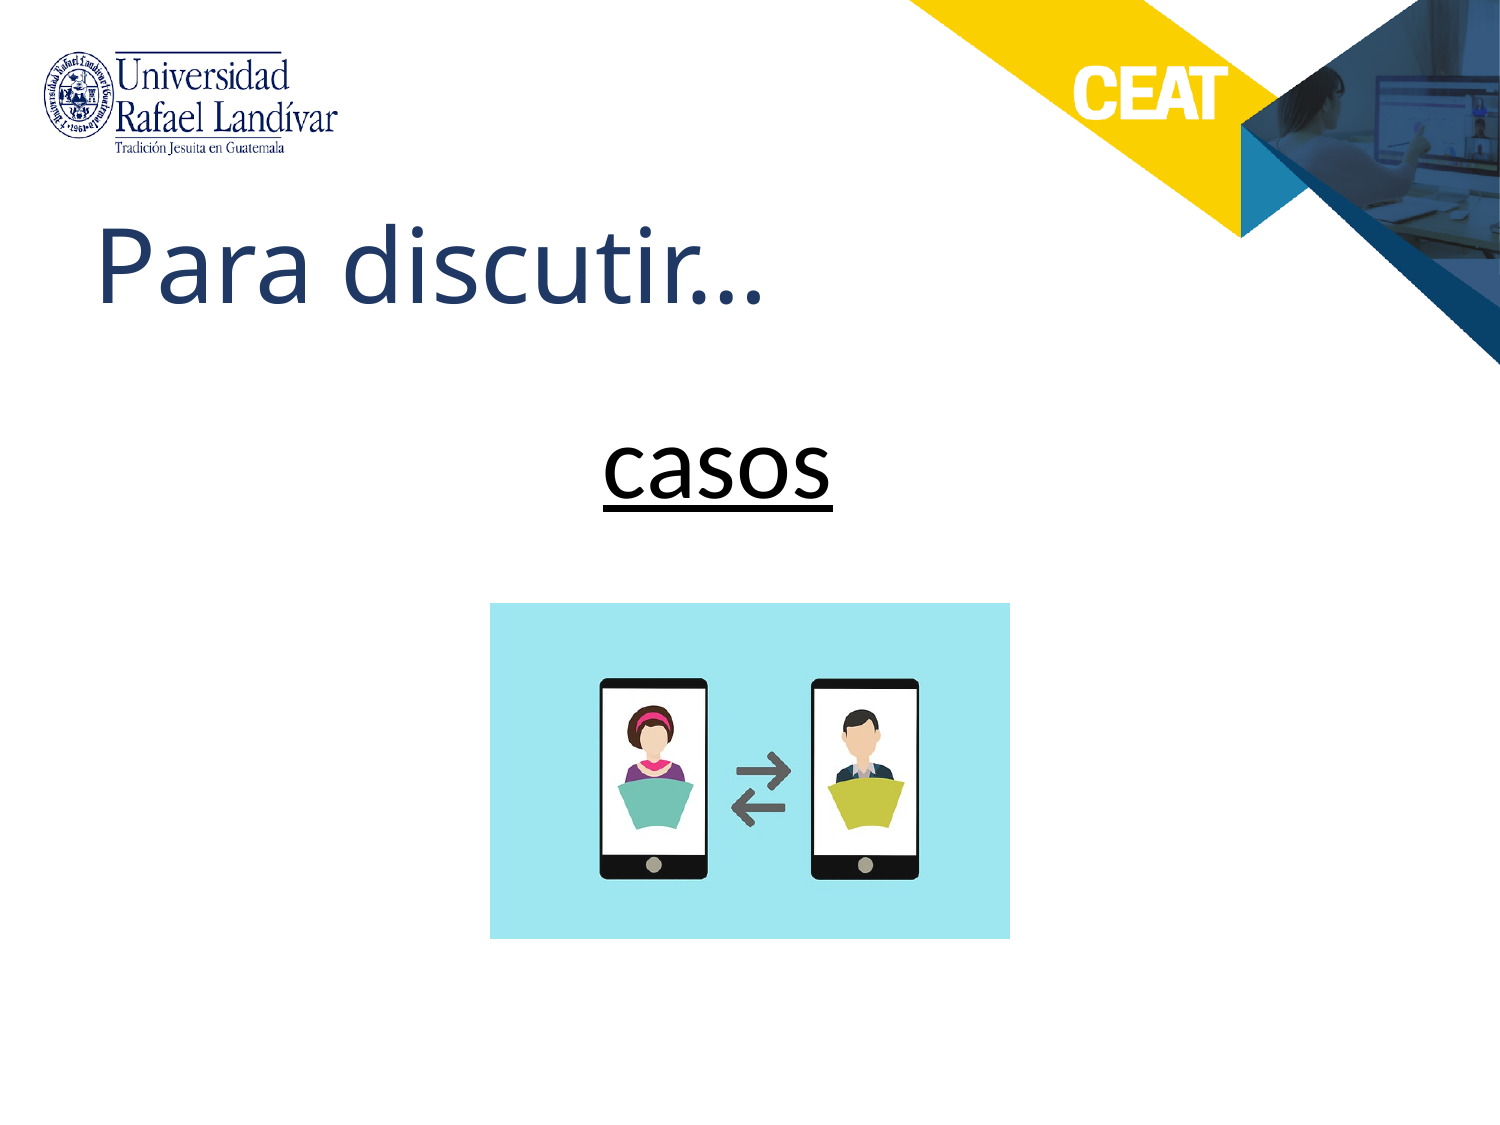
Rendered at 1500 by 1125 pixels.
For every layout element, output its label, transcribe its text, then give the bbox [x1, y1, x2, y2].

picture [0, 0, 1500, 380]
picture [490, 603, 1010, 939]
text_box casos [62, 388, 1397, 969]
